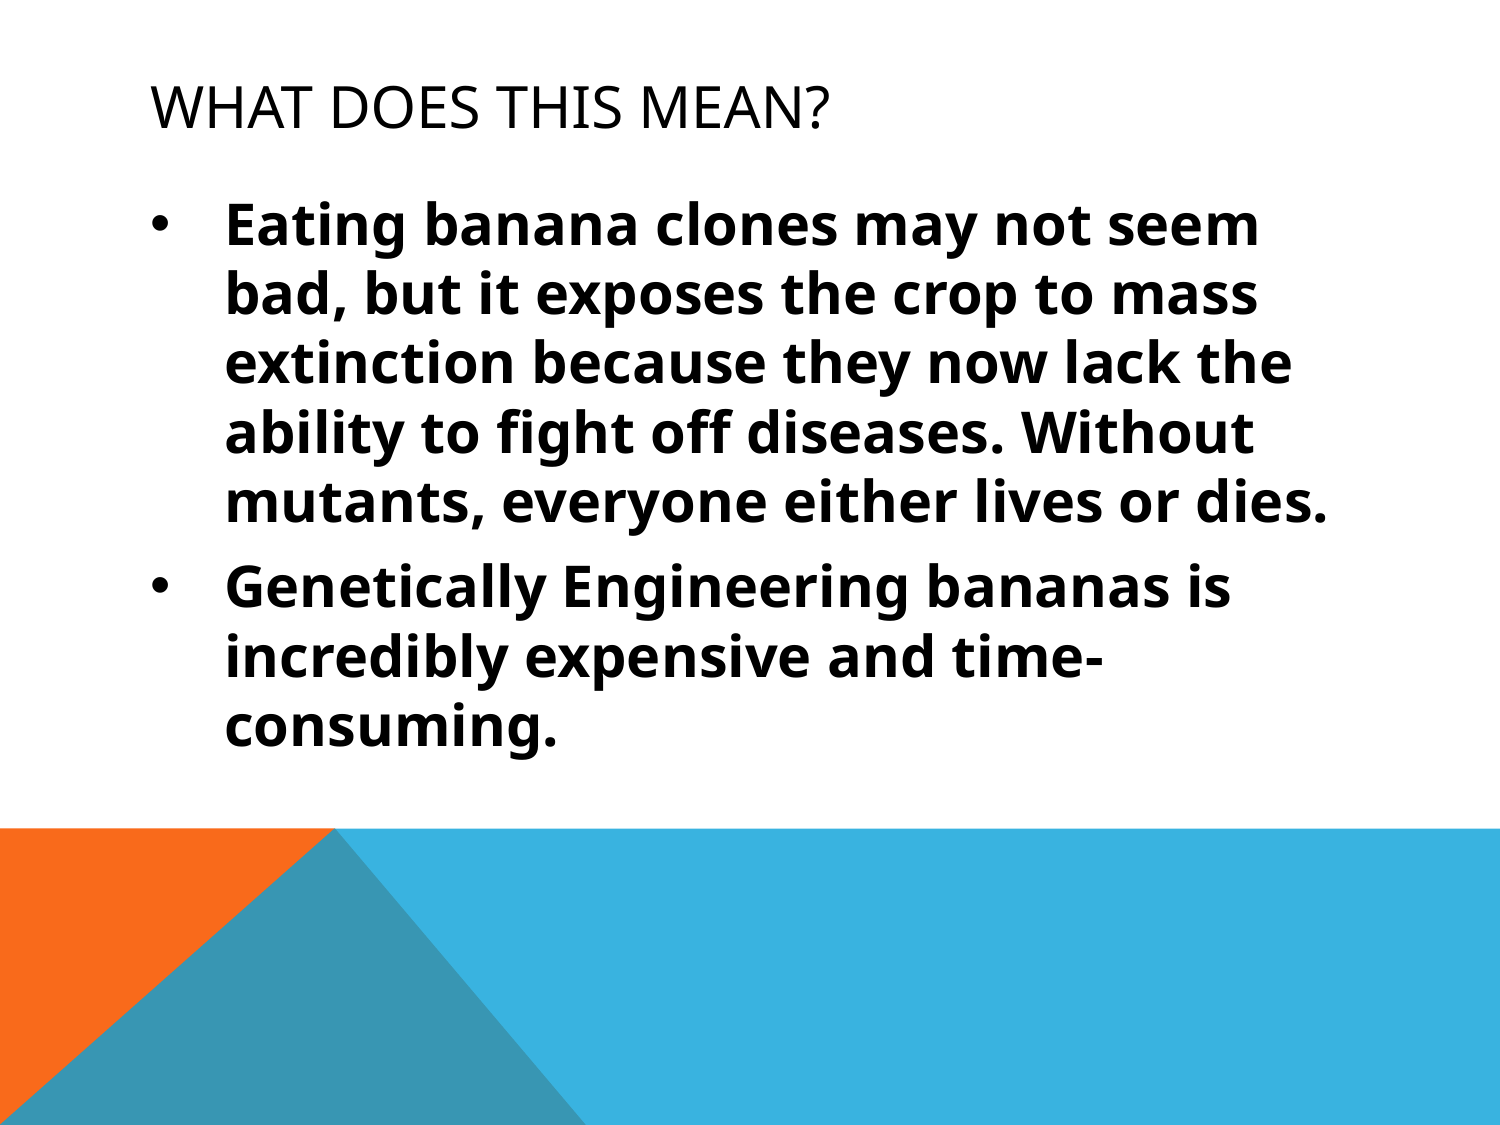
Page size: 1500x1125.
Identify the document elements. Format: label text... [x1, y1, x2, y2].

list Eating banana clones may not seem bad, but it exposes the crop to mass extinction because they now lack the ability to fight off diseases. Without mutants, everyone either lives or dies. Genetically Engineering bananas is incredibly expensive and time-consuming. [135, 180, 1369, 768]
title What does this mean? [135, 60, 1369, 150]
